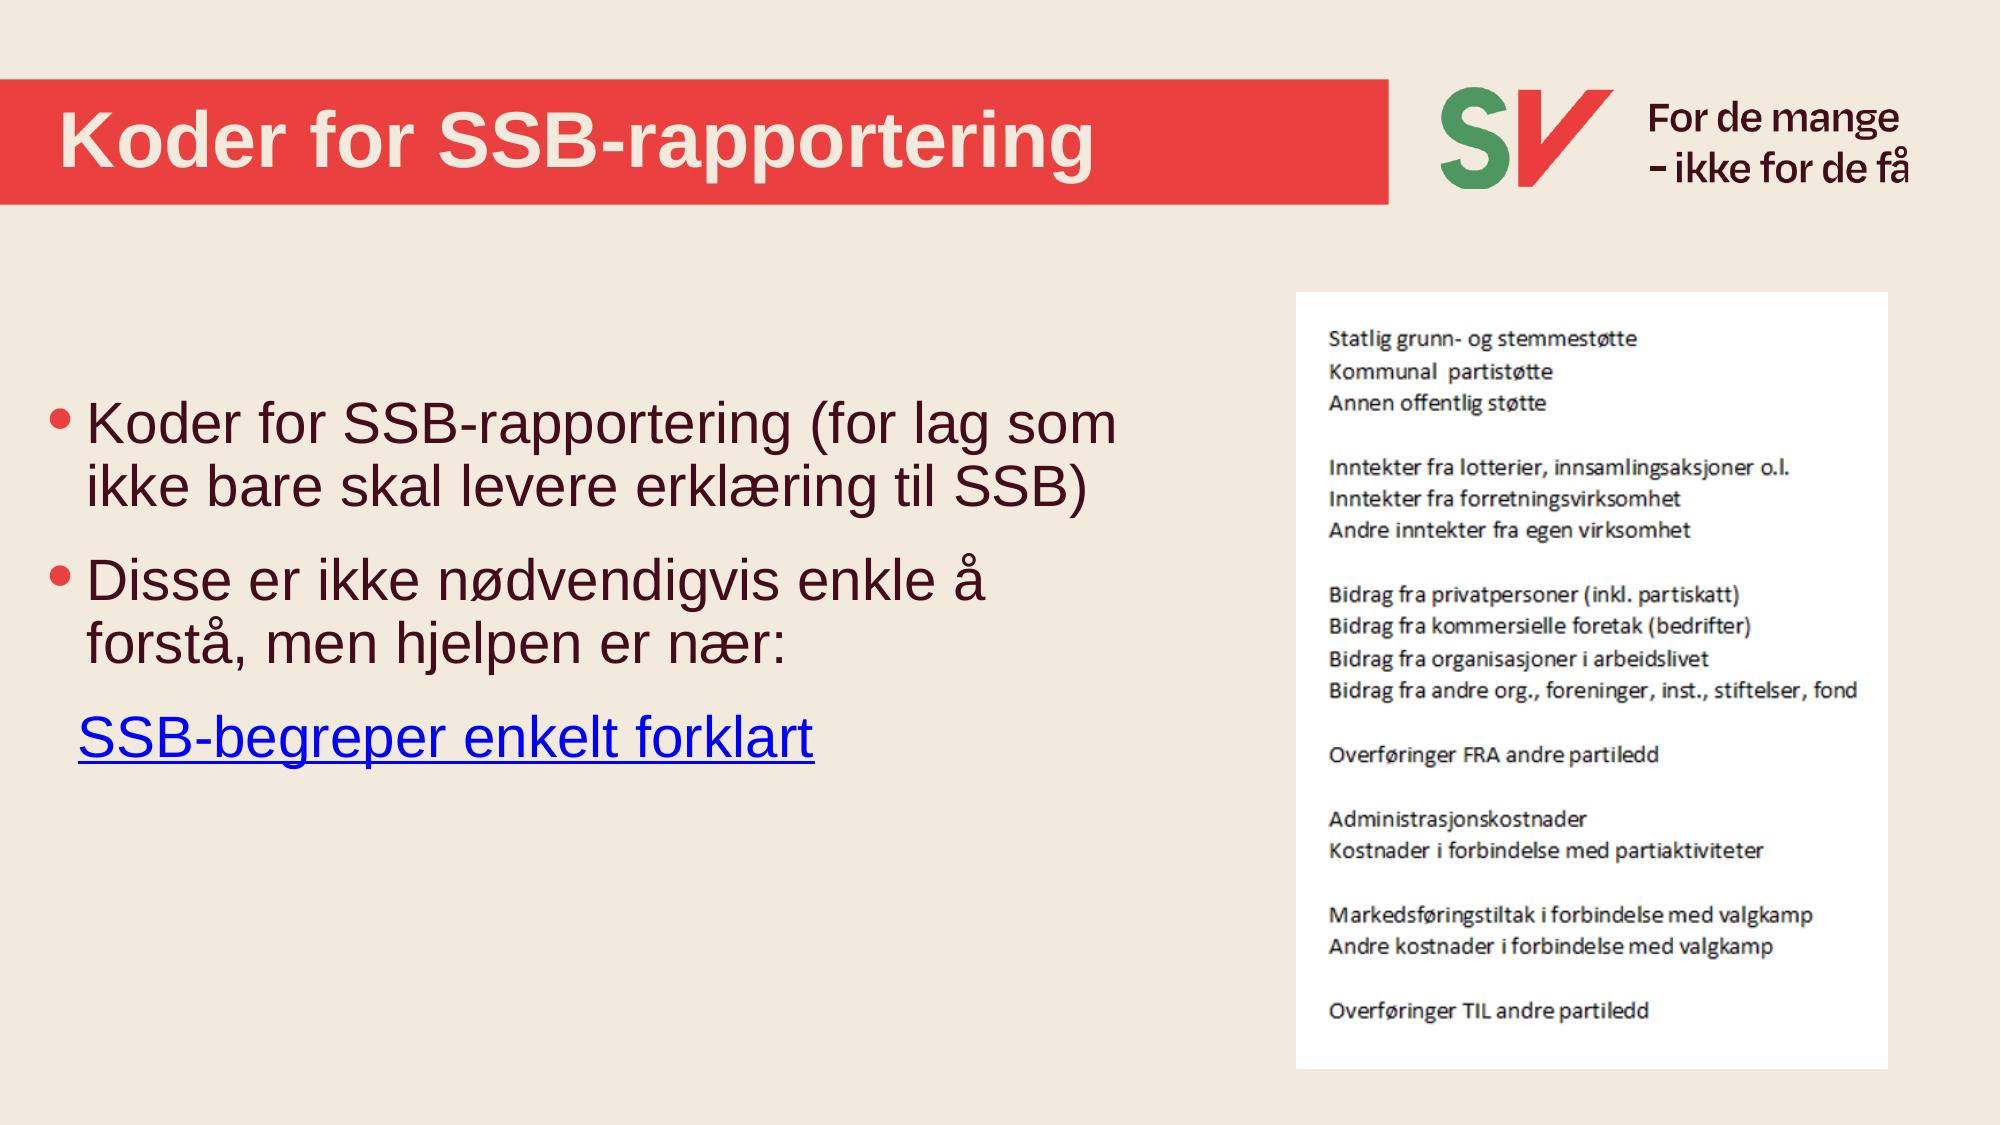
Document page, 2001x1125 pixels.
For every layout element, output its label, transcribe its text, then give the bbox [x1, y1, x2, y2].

picture [1296, 292, 1888, 1069]
list Koder for SSB-rapportering (for lag som ikke bare skal levere erklæring til SSB) Disse er ikke nødvendigvis enkle å forstå, men hjelpen er nær: SSB-begreper enkelt forklart [45, 292, 1160, 1069]
title Koder for SSB-rapportering [0, 78, 1390, 206]
